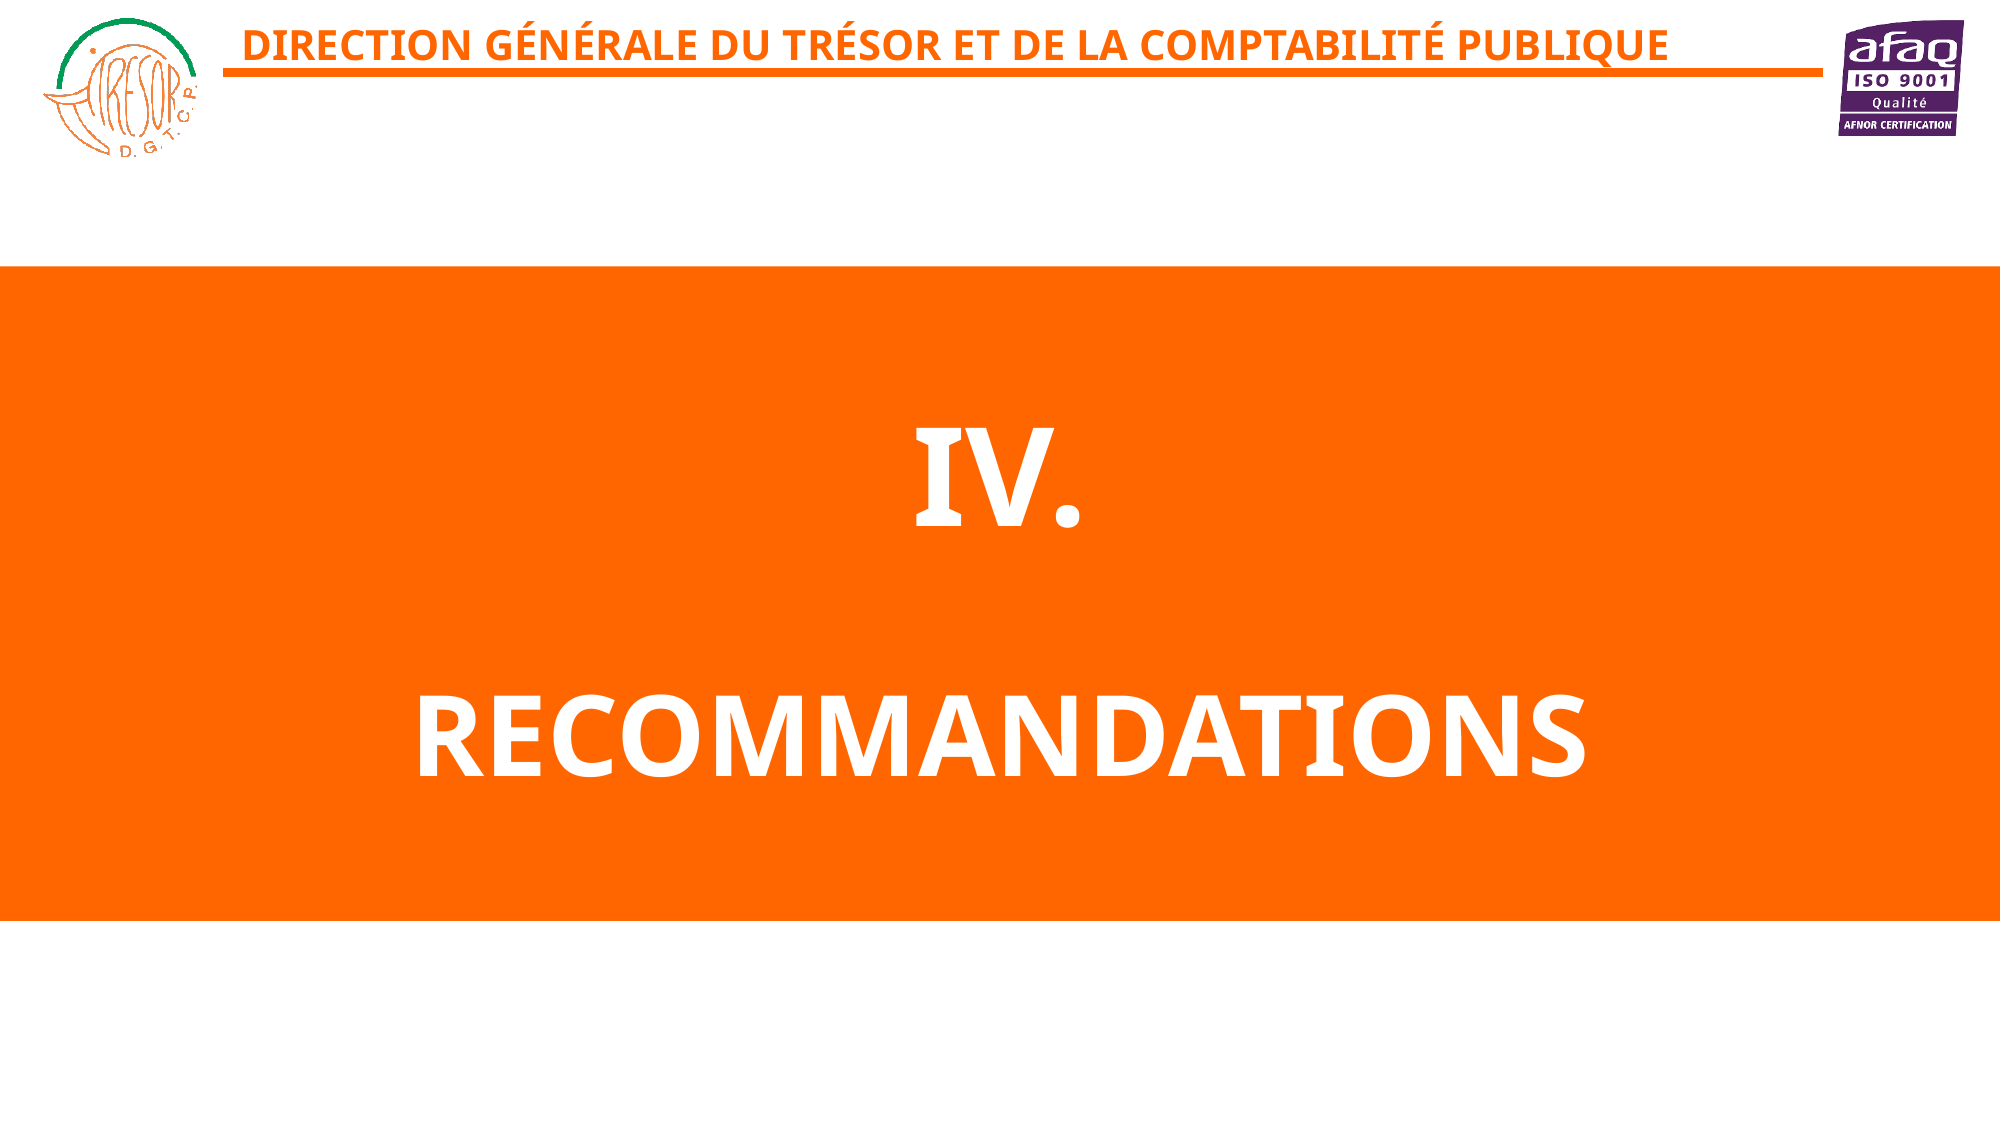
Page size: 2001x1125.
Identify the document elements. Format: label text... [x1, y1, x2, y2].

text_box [43, 3, 1965, 157]
text_box IV. RECOMMANDATIONS [0, 265, 2000, 922]
